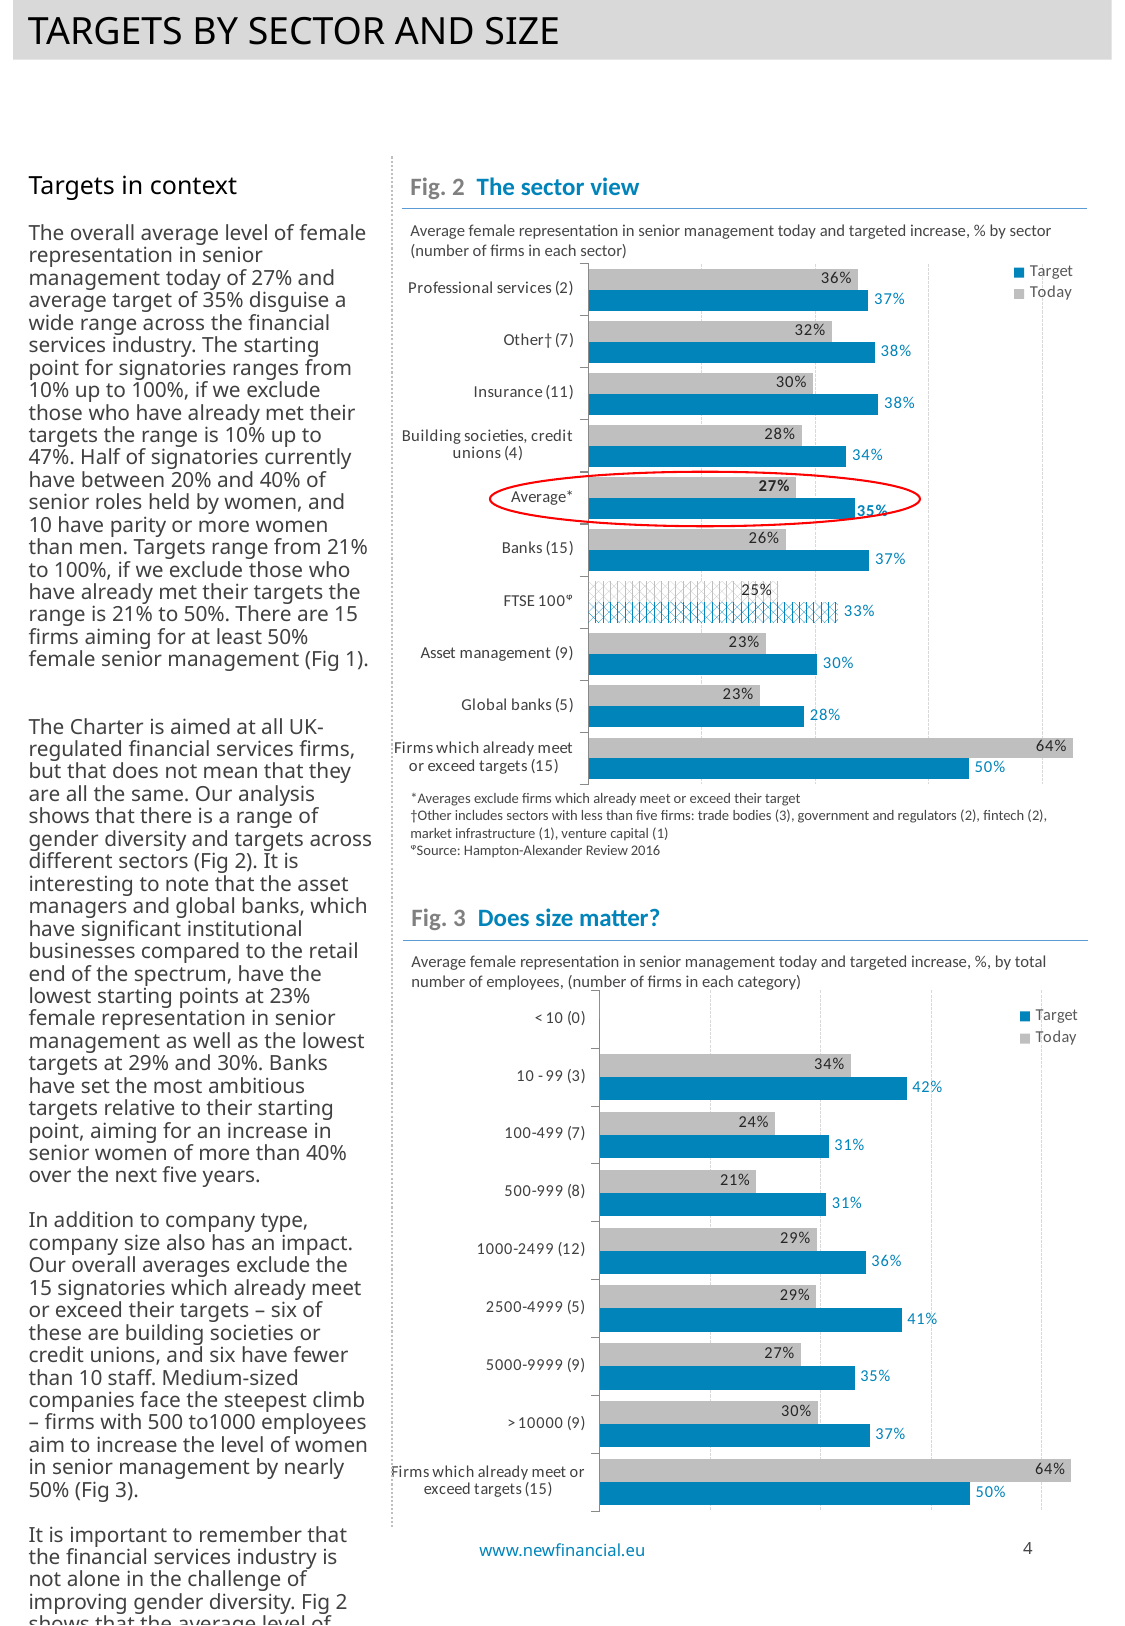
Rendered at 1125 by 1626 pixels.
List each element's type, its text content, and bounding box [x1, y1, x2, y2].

slide_number 4 [794, 1536, 1048, 1593]
title Targets in context The overall average level of female representation in senior management today of 27% and average target of 35% disguise a wide range across the financial services industry. The starting point for signatories ranges from 10% up to 100%, if we exclude those who have already met their targets the range is 10% up to 47%. Half of signatories currently have between 20% and 40% of senior roles held by women, and 10 have parity or more women than men. Targets range from 21% to 100%, if we exclude those who have already met their targets the range is 21% to 50%. There are 15 firms aiming for at least 50% female senior management (Fig 1). The Charter is aimed at all UK-regulated financial services firms, but that does not mean that they are all the same. Our analysis shows that there is a range of gender diversity and targets across different sectors (Fig 2). It is interesting to note that the asset managers and global banks, which have significant institutional businesses compared to the retail end of the spectrum, have the lowest starting points at 23% female representation in senior management as well as the lowest targets at 29% and 30%. Banks have set the most ambitious targets relative to their starting point, aiming for an increase in senior women of more than 40% over the next five years. In addition to company type, company size also has an impact. Our overall averages exclude the 15 signatories which already meet or exceed their targets – six of these are building societies or credit unions, and six have fewer than 10 staff. Medium-sized companies face the steepest climb – firms with 500 to1000 employees aim to increase the level of women in senior management by nearly 50% (Fig 3). It is important to remember that the financial services industry is not alone in the challenge of improving gender diversity. Fig 2 shows that the average level of female representation at 27% and target of 35% for signatories is slightly higher than for the FTSE 100, which are at 25% with a target of 33% suggested by the Hampton-Alexander Review. [13, 165, 389, 1510]
chart [390, 944, 1100, 1536]
chart [393, 217, 1101, 809]
footer www.newfinancial.eu [372, 1506, 753, 1593]
text_box TARGETS BY SECTOR AND SIZE [13, 0, 1112, 60]
text_box Fig. 2 The sector view Average female representation in senior management today and targeted increase, % by sector (number of firms in each sector) *Averages exclude firms which already meet or exceed their target †Other includes sectors with less than five firms: trade bodies (3), government and regulators (2), fintech (2), market infrastructure (1), venture capital (1) ᵠSource: Hampton-Alexander Review 2016 [395, 162, 1088, 217]
text_box Fig. 3 Does size matter? Average female representation in senior management today and targeted increase, %, by total number of employees, (number of firms in each category) [396, 893, 1090, 944]
text_box Fig. 2 The sector view Average female representation in senior management today and targeted increase, % by sector (number of firms in each sector) *Averages exclude firms which already meet or exceed their target †Other includes sectors with less than five firms: trade bodies (3), government and regulators (2), fintech (2), market infrastructure (1), venture capital (1) ᵠSource: Hampton-Alexander Review 2016 [395, 809, 1088, 866]
